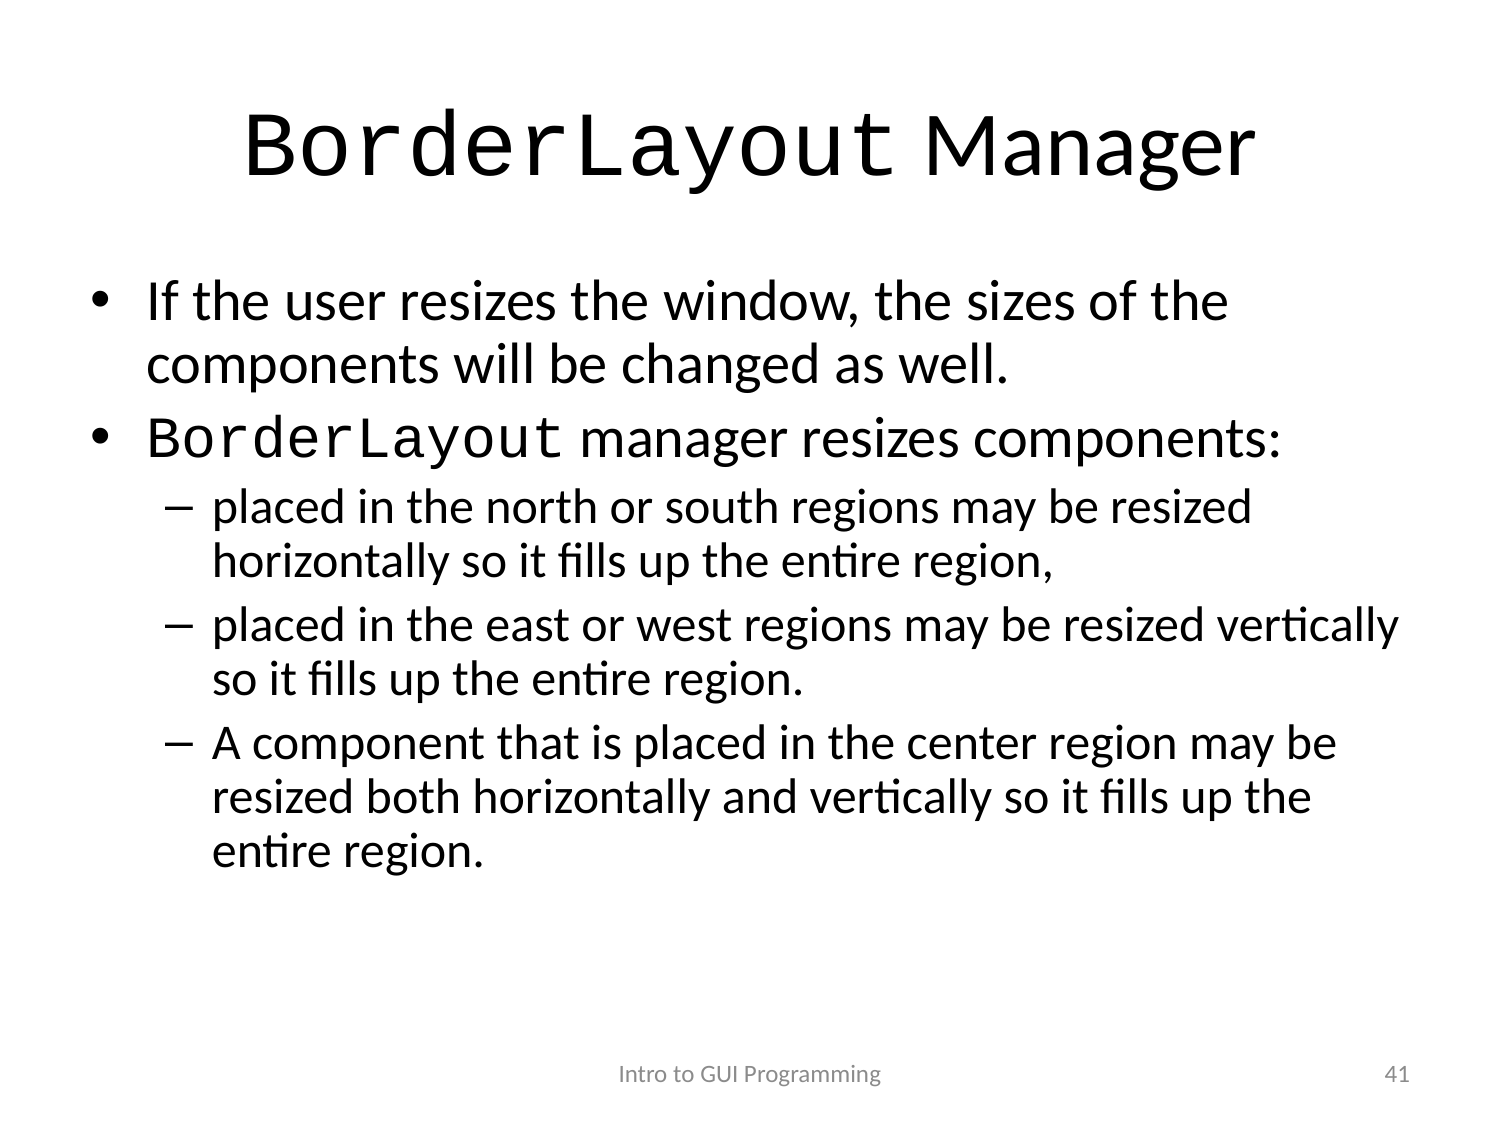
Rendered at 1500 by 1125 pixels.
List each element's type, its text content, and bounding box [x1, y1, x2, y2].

list If the user resizes the window, the sizes of the components will be changed as well. BorderLayout manager resizes components: placed in the north or south regions may be resized horizontally so it fills up the entire region, placed in the east or west regions may be resized vertically so it fills up the entire region. A component that is placed in the center region may be resized both horizontally and vertically so it fills up the entire region. [75, 262, 1425, 1005]
footer Intro to GUI Programming [512, 1042, 988, 1103]
slide_number 41 [1074, 1042, 1425, 1103]
title BorderLayout Manager [75, 45, 1425, 233]
